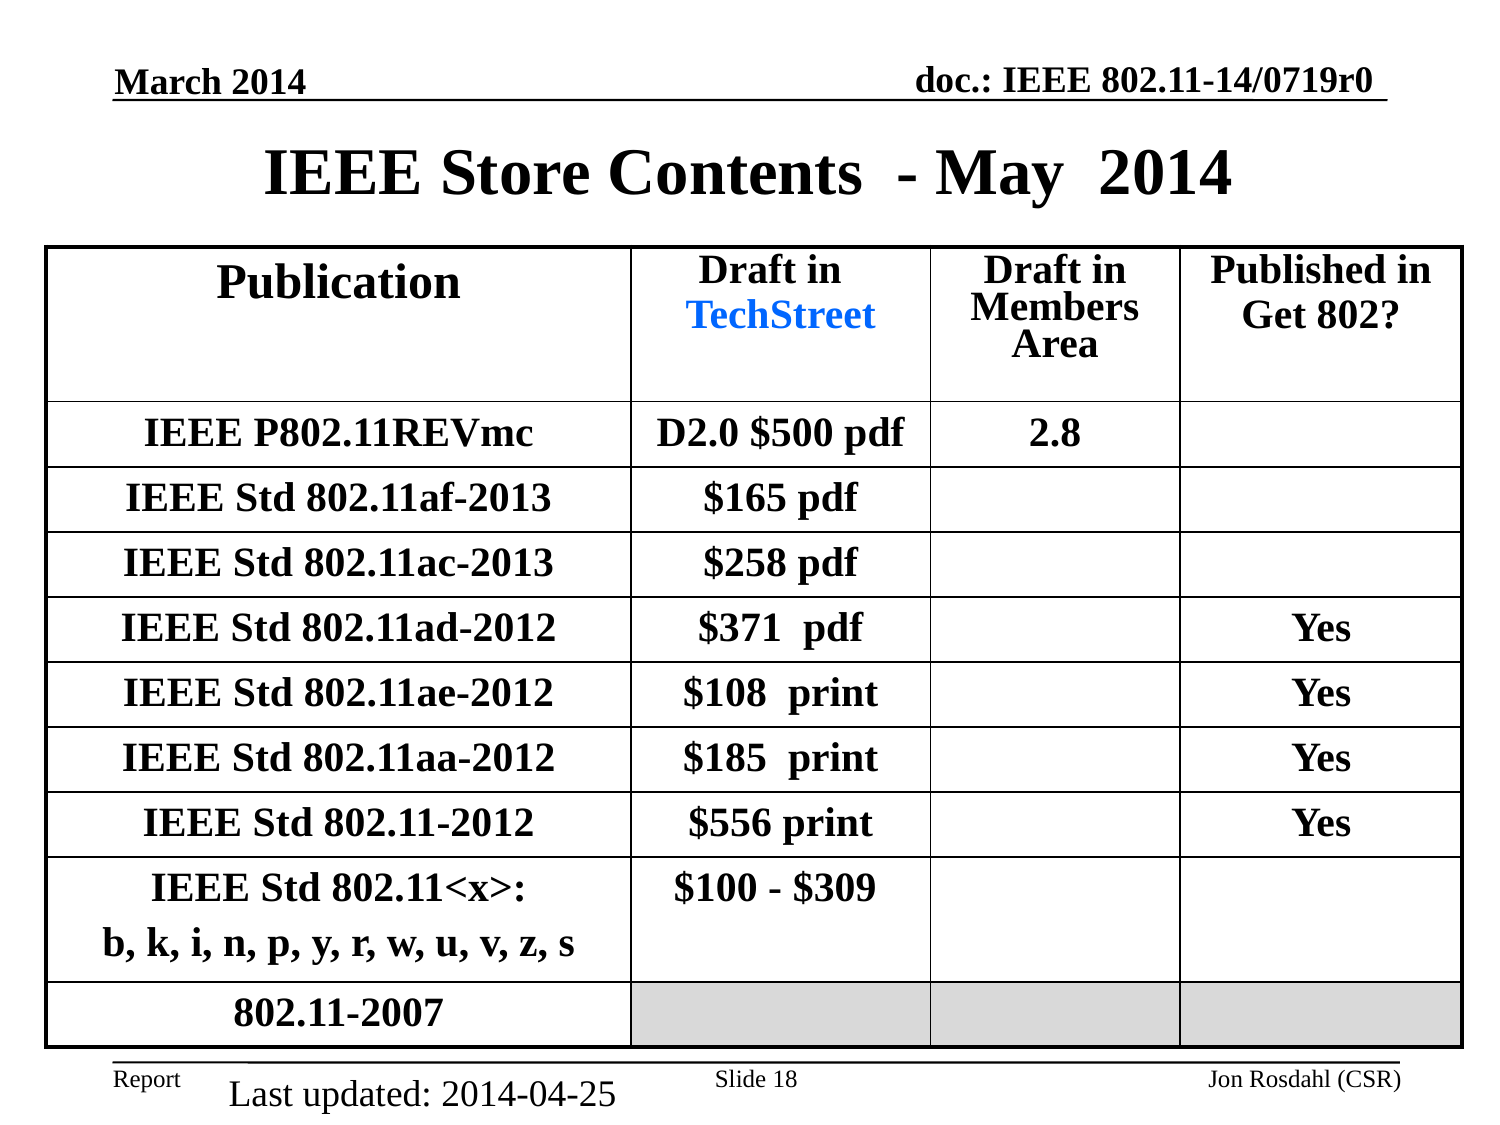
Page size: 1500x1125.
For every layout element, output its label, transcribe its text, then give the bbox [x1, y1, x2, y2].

table_cell IEEE Std 802.11aa-2012 [48, 728, 630, 791]
table_cell 802.11-2007 [48, 983, 630, 1045]
table_cell IEEE Std 802.11af-2013 [48, 468, 630, 531]
text_box Last updated: 2014-04-25 [213, 1061, 685, 1122]
title IEEE Store Contents - May 2014 [66, 130, 1432, 205]
table_cell $371 pdf [632, 598, 930, 661]
table_header Draft in Members Area [931, 249, 1179, 401]
table_cell [931, 533, 1179, 596]
table_cell IEEE Std 802.11ad-2012 [48, 598, 630, 661]
table_cell [931, 598, 1179, 661]
table_cell IEEE Std 802.11ac-2013 [48, 533, 630, 596]
table_cell 2.8 [931, 402, 1179, 466]
table_cell [1181, 533, 1460, 596]
table_cell Yes [1181, 793, 1460, 856]
table_cell [632, 983, 930, 1045]
table_cell [931, 468, 1179, 531]
table_cell [931, 793, 1179, 856]
table_cell IEEE Std 802.11-2012 [48, 793, 630, 856]
table_header Published in Get 802? [1181, 249, 1460, 401]
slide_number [114, 56, 366, 103]
table_cell IEEE Std 802.11<x>: b, k, i, n, p, y, r, w, u, v, z, s [48, 858, 630, 981]
table_cell [931, 858, 1179, 981]
table_cell $100 - $309 [632, 858, 930, 981]
slide_number Slide 18 [714, 1061, 798, 1093]
table_cell D2.0 $500 pdf [632, 402, 930, 466]
table_header Draft in TechStreet [632, 249, 930, 401]
table_cell [931, 728, 1179, 791]
table_cell Yes [1181, 663, 1460, 726]
table_cell $165 pdf [632, 468, 930, 531]
table_cell [1181, 983, 1460, 1045]
table_cell [931, 983, 1179, 1045]
table_cell IEEE Std 802.11ae-2012 [48, 663, 630, 726]
table_cell Yes [1181, 598, 1460, 661]
table_cell [931, 663, 1179, 726]
table_cell [1181, 468, 1460, 531]
table_cell $108 print [632, 663, 930, 726]
table_cell [1181, 402, 1460, 466]
table_cell $258 pdf [632, 533, 930, 596]
table_header Publication [48, 249, 630, 401]
table_cell Yes [1181, 728, 1460, 791]
table_cell IEEE P802.11REVmc [48, 402, 630, 466]
footer Jon Rosdahl (CSR) [1187, 1062, 1402, 1094]
table_cell [1181, 858, 1460, 981]
table_cell $185 print [632, 728, 930, 791]
table_cell $556 print [632, 793, 930, 856]
